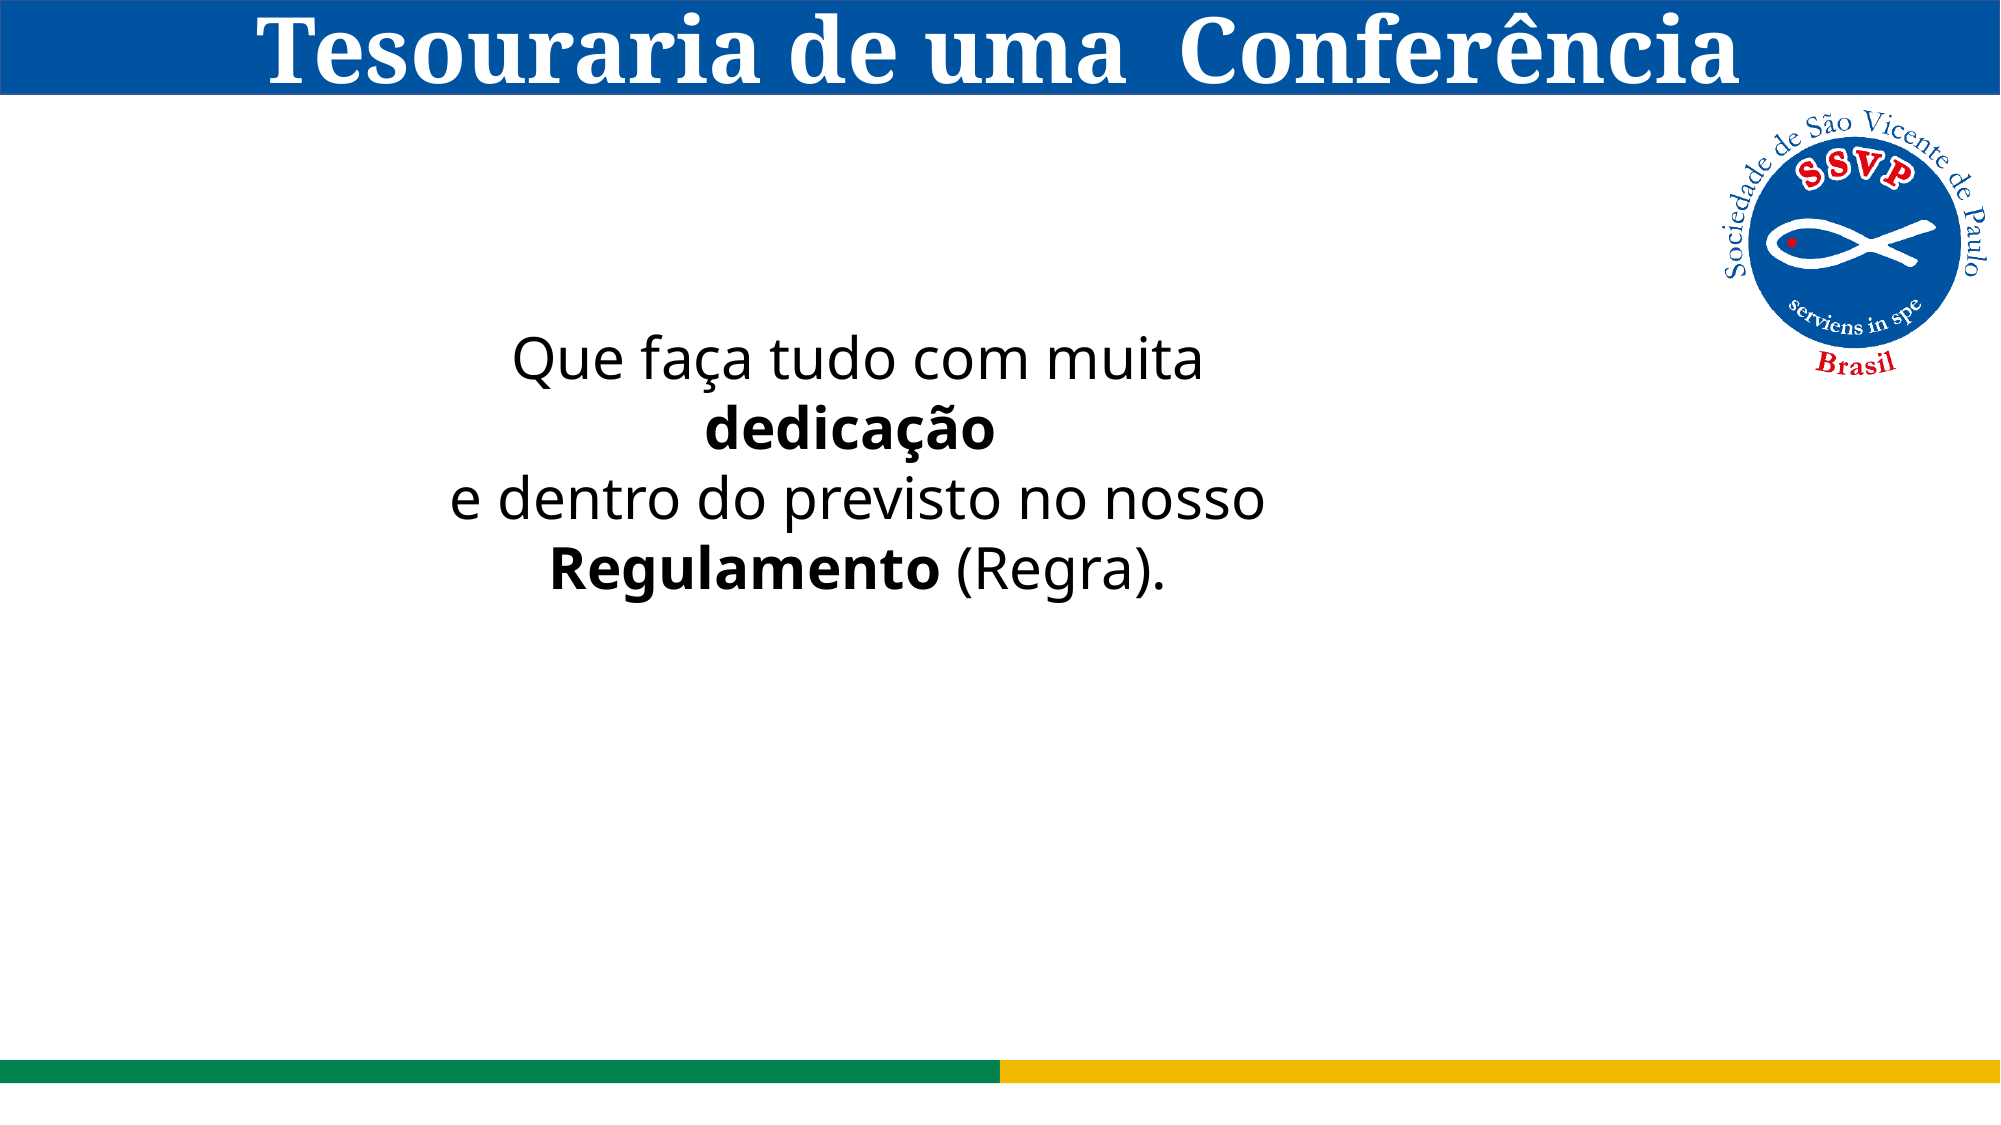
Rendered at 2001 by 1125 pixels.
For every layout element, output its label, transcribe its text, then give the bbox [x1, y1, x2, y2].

picture [1722, 110, 1987, 375]
text_box Que faça tudo com muita dedicação e dentro do previsto no nosso Regulamento (Regra). [378, 313, 1339, 609]
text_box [0, 1050, 2000, 1092]
text_box Tesouraria de uma Conferência [0, 0, 2000, 95]
